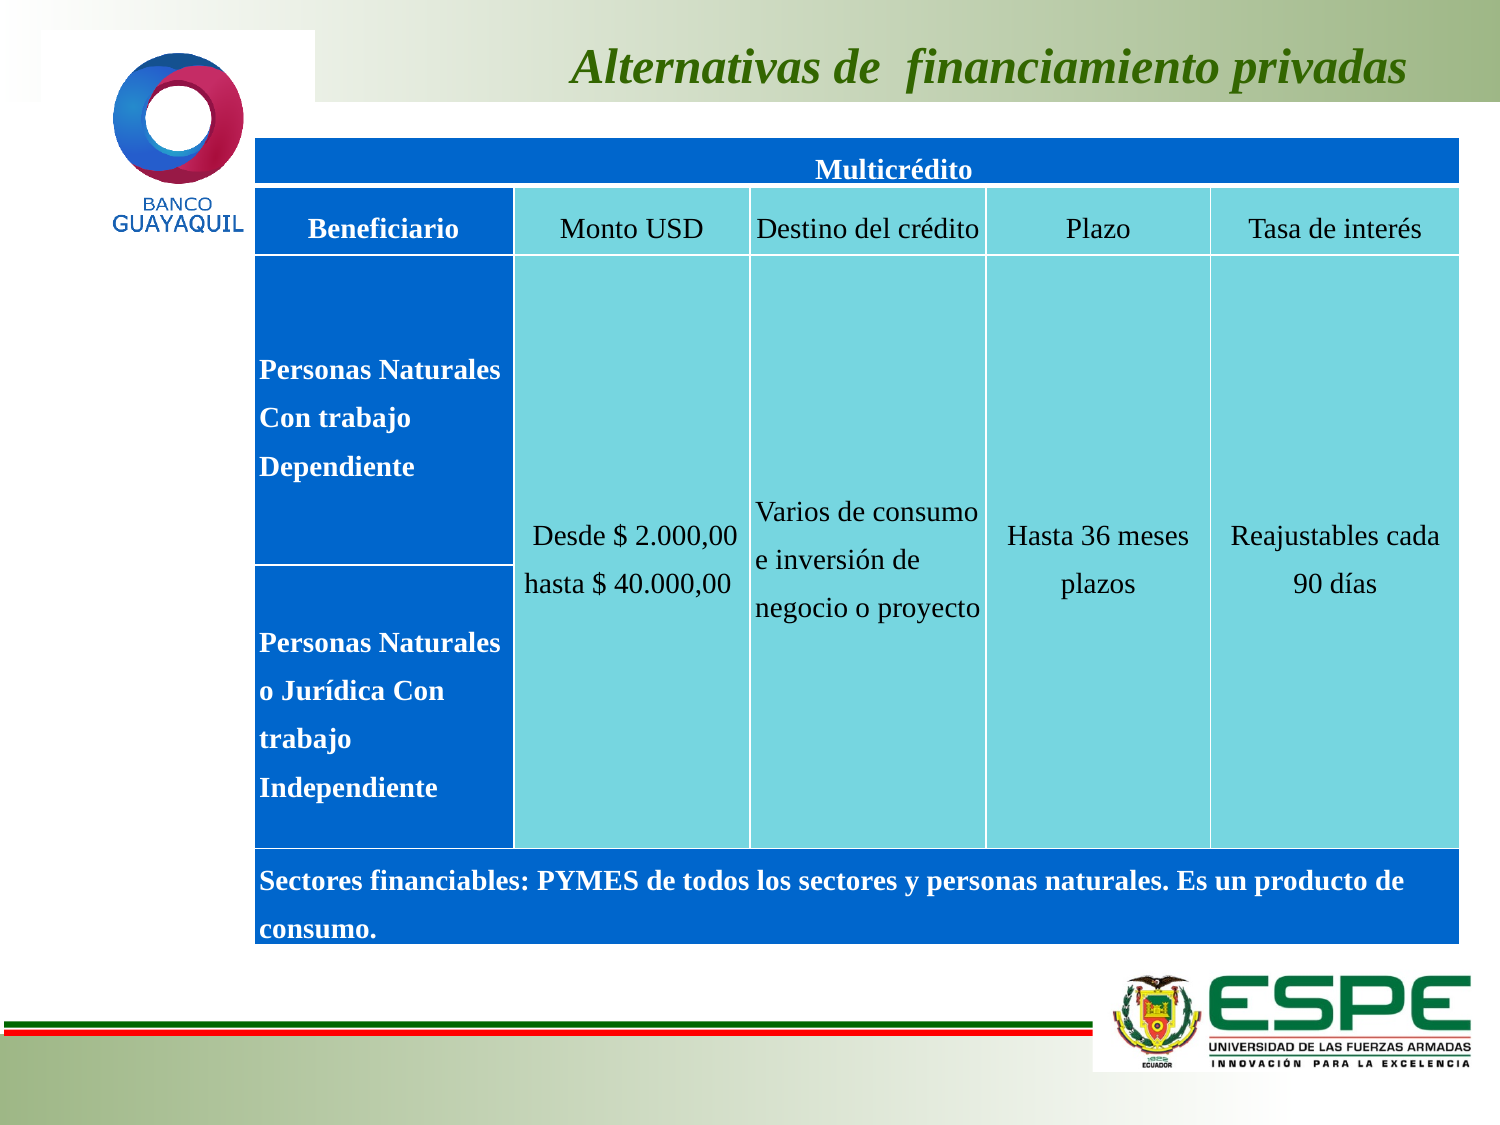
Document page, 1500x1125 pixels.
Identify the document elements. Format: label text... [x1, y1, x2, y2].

text_box Alternativas de financiamiento privadas [315, 30, 1424, 97]
table_cell Tasa de interés [1211, 188, 1459, 254]
table_cell Beneficiario [255, 188, 513, 254]
table_cell Personas Naturales Con trabajo Dependiente [255, 256, 513, 564]
table_header Multicrédito [319, 138, 1459, 183]
picture [1092, 968, 1495, 1072]
table_cell Plazo [987, 188, 1210, 254]
table_cell Monto USD [515, 188, 749, 254]
table_cell Sectores financiables: PYMES de todos los sectores y personas naturales. Es un producto de consumo. [255, 849, 1459, 944]
table_cell Personas Naturales o Jurídica Con trabajo Independiente [255, 566, 513, 848]
table_cell Reajustables cada 90 días [1211, 256, 1459, 848]
table_cell Hasta 36 meses plazos [987, 256, 1210, 848]
table_cell Destino del crédito [751, 188, 985, 254]
table_cell Varios de consumo e inversión de negocio o proyecto [751, 256, 985, 848]
table_cell Desde $ 2.000,00 hasta $ 40.000,00 [515, 256, 749, 848]
picture [40, 30, 315, 244]
